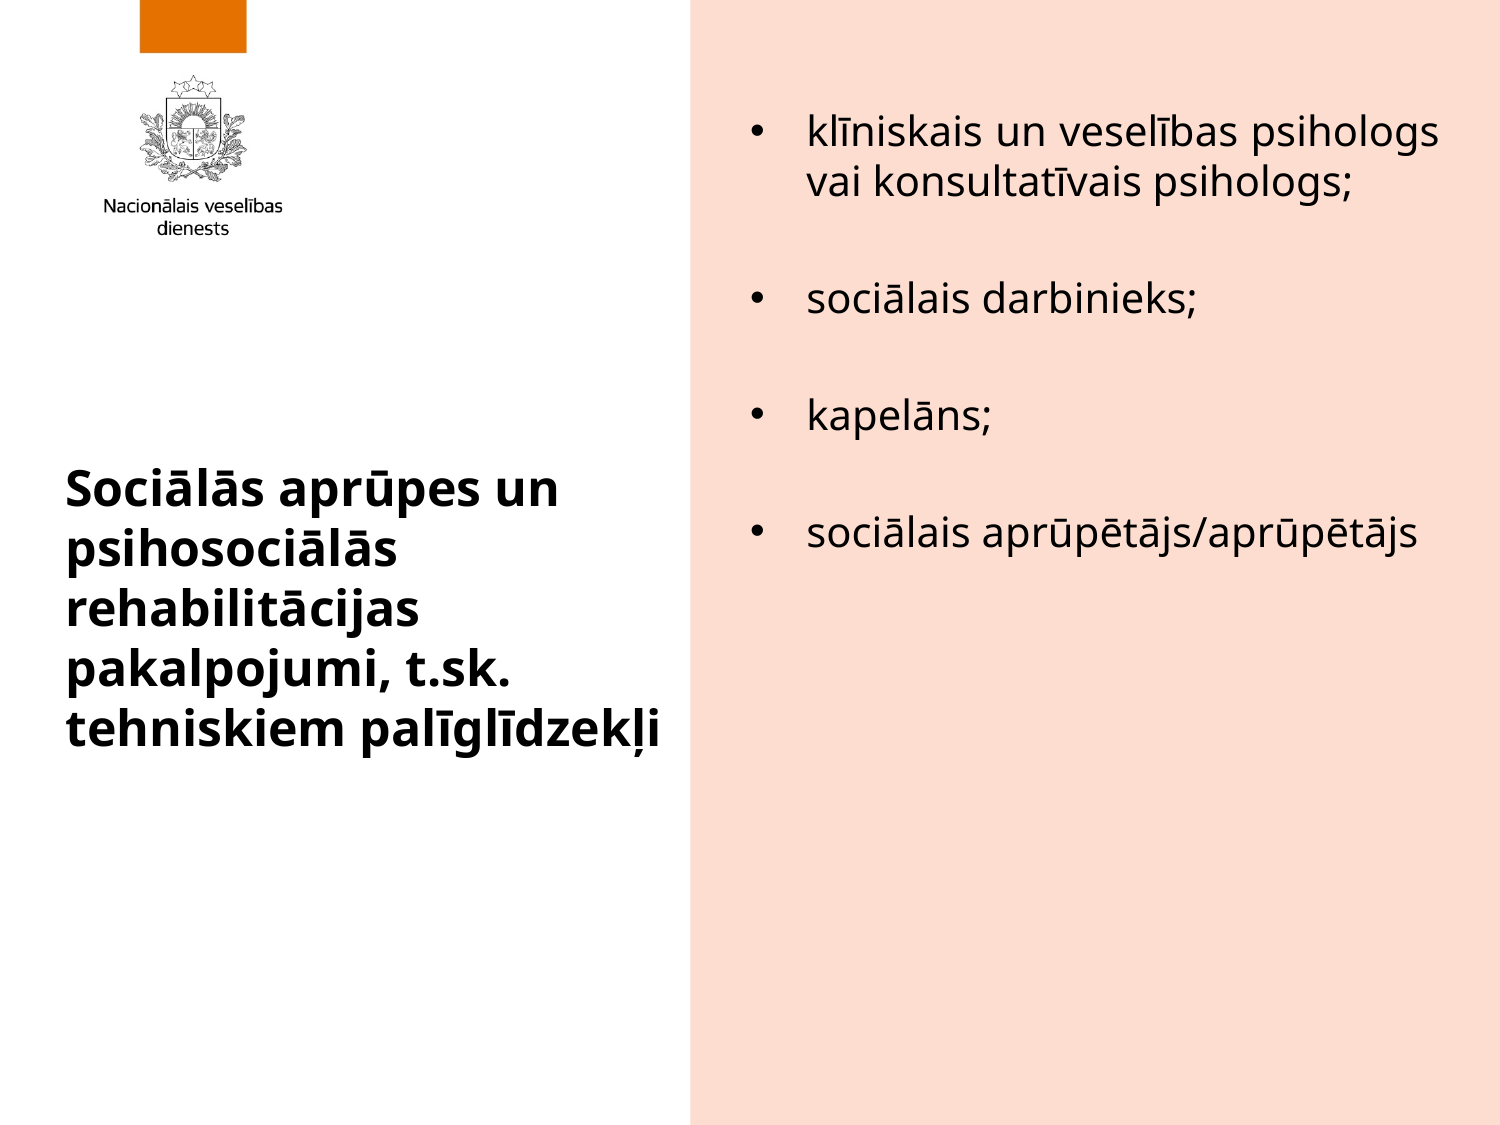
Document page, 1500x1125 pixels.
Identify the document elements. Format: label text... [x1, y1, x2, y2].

title Sociālās aprūpes un psihosociālās rehabilitācijas pakalpojumi, t.sk. tehniskiem palīglīdzekļi [50, 448, 688, 841]
list klīniskais un veselības psihologs vai konsultatīvais psihologs; sociālais darbinieks; kapelāns; sociālais aprūpētājs/aprūpētājs [734, 97, 1456, 1028]
text_box [688, 0, 1500, 1125]
picture [48, 0, 338, 321]
